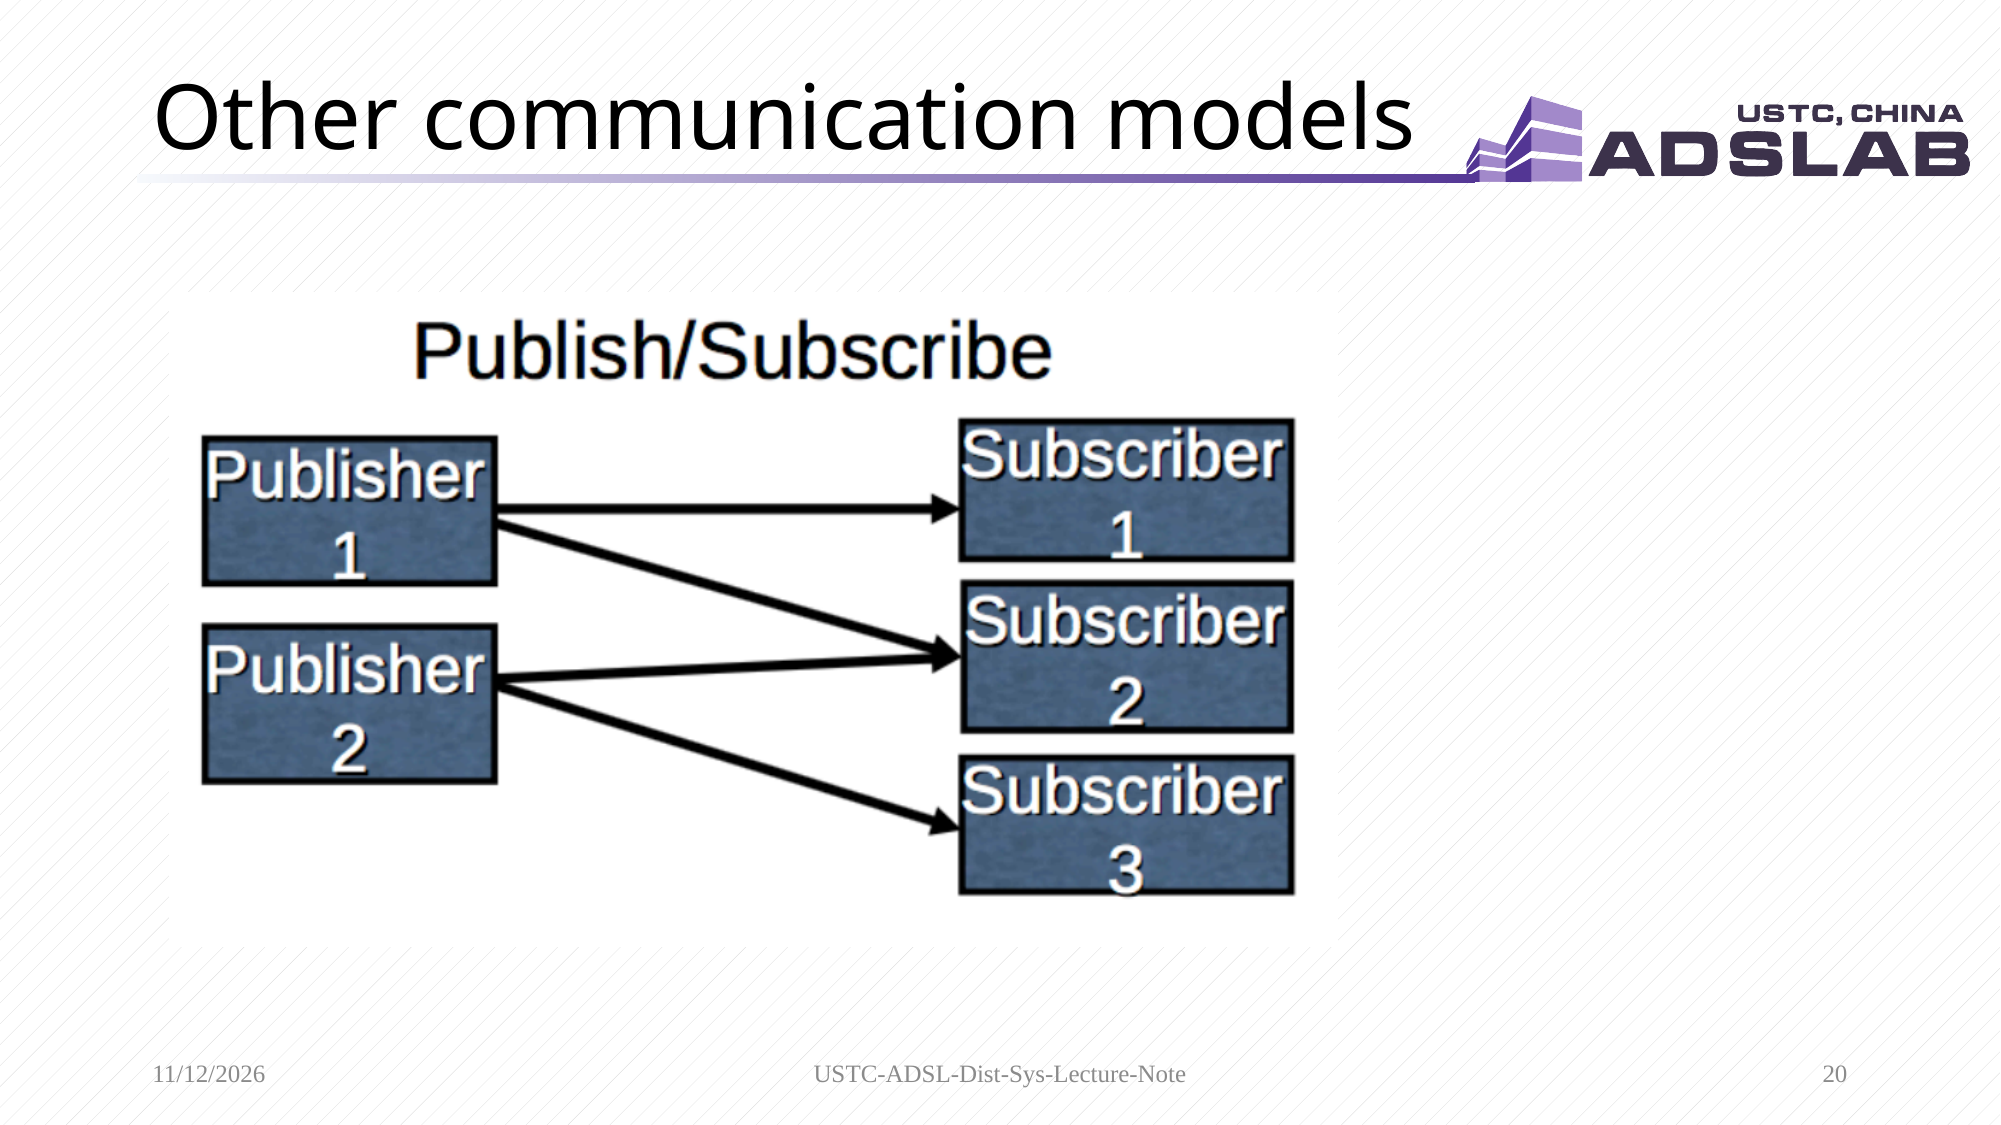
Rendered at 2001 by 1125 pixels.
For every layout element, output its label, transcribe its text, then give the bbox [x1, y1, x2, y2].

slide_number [137, 1042, 588, 1103]
footer USTC-ADSL-Dist-Sys-Lecture-Note [662, 1042, 1338, 1103]
picture [1470, 93, 1976, 183]
title Other communication models [137, 63, 1863, 177]
picture [169, 292, 1338, 947]
